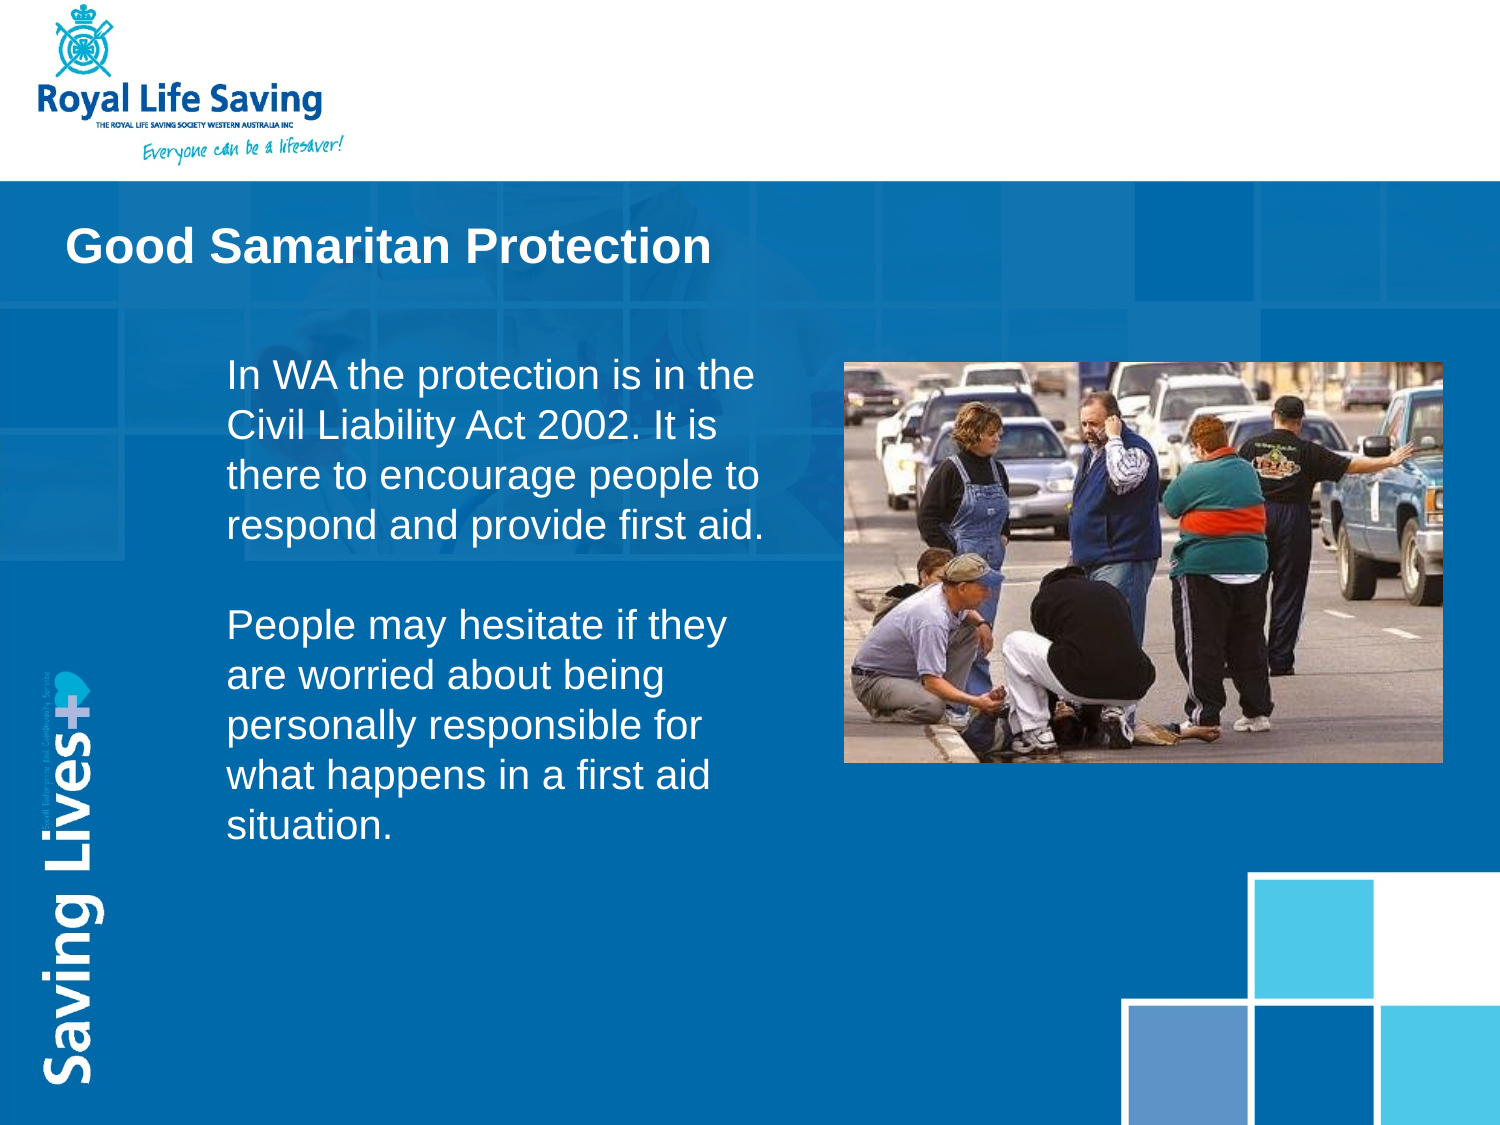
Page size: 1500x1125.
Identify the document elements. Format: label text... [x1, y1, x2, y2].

text_box Good Samaritan Protection [50, 165, 1242, 322]
picture [0, 0, 1500, 1125]
text_box In WA the protection is in the Civil Liability Act 2002. It is there to encourage people to respond and provide first aid. People may hesitate if they are worried about being personally responsible for what happens in a first aid situation. [211, 340, 794, 856]
